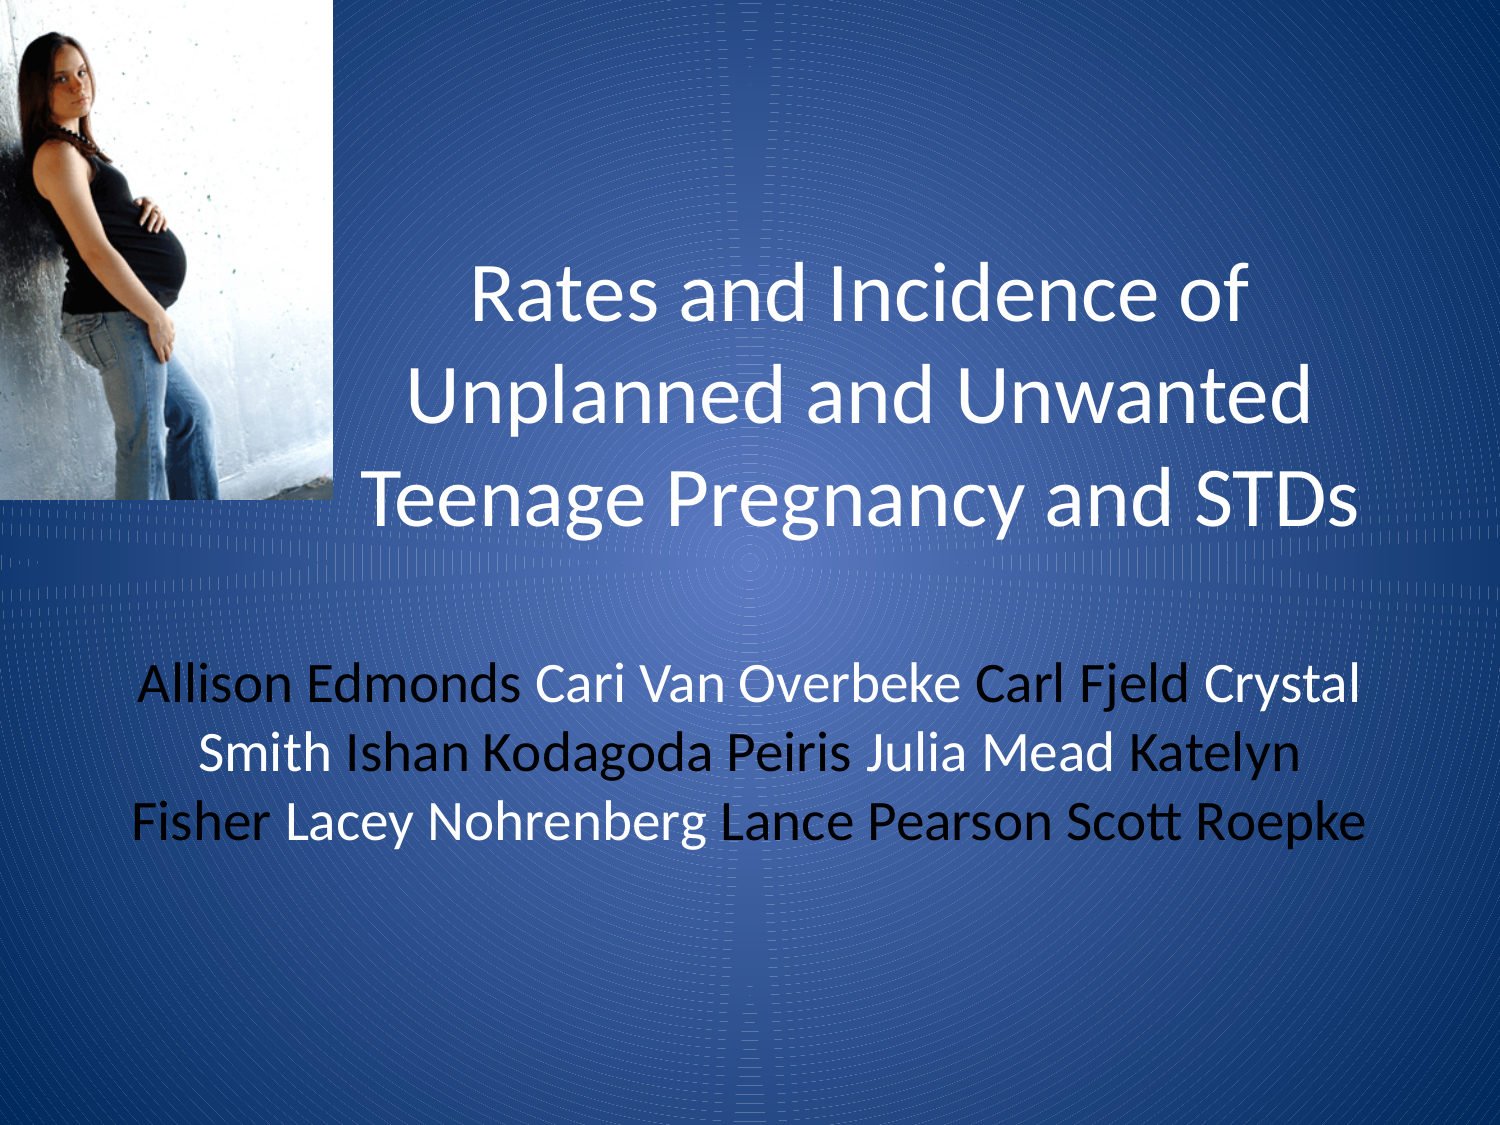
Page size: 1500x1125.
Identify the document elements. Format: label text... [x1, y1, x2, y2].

title Rates and Incidence of Unplanned and Unwanted Teenage Pregnancy and STDs [333, 189, 1388, 591]
subtitle Allison Edmonds Cari Van Overbeke Carl Fjeld Crystal Smith Ishan Kodagoda Peiris Julia Mead Katelyn Fisher Lacey Nohrenberg Lance Pearson Scott Roepke [112, 637, 1388, 925]
picture [0, 0, 334, 500]
